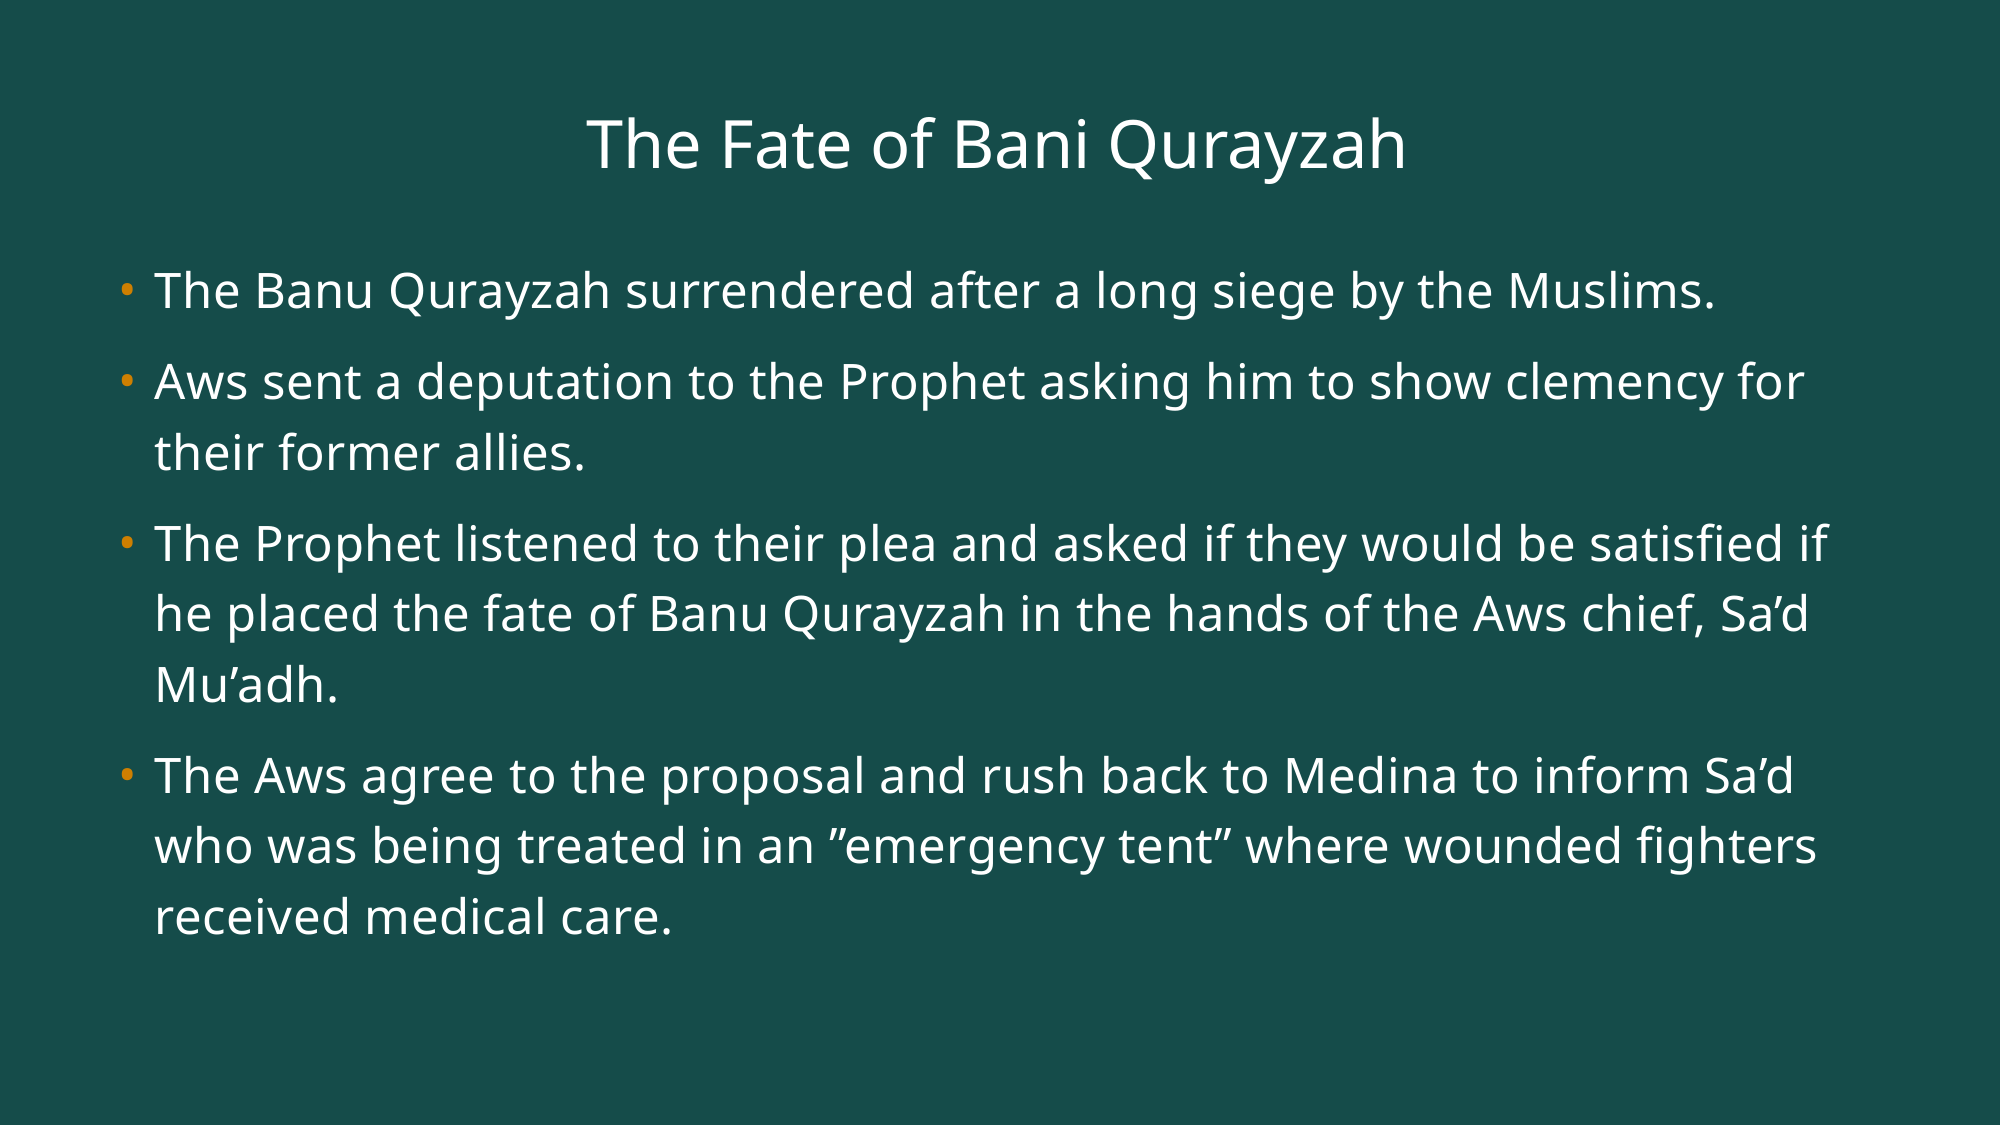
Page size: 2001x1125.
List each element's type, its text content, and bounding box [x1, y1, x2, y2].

list The Banu Qurayzah surrendered after a long siege by the Muslims. Aws sent a deputation to the Prophet asking him to show clemency for their former allies. The Prophet listened to their plea and asked if they would be satisfied if he placed the fate of Banu Qurayzah in the hands of the Aws chief, Sa’d Mu’adh. The Aws agree to the proposal and rush back to Medina to inform Sa’d who was being treated in an ”emergency tent” where wounded fighters received medical care. [118, 247, 1878, 947]
title The Fate of Bani Qurayzah [118, 101, 1878, 225]
